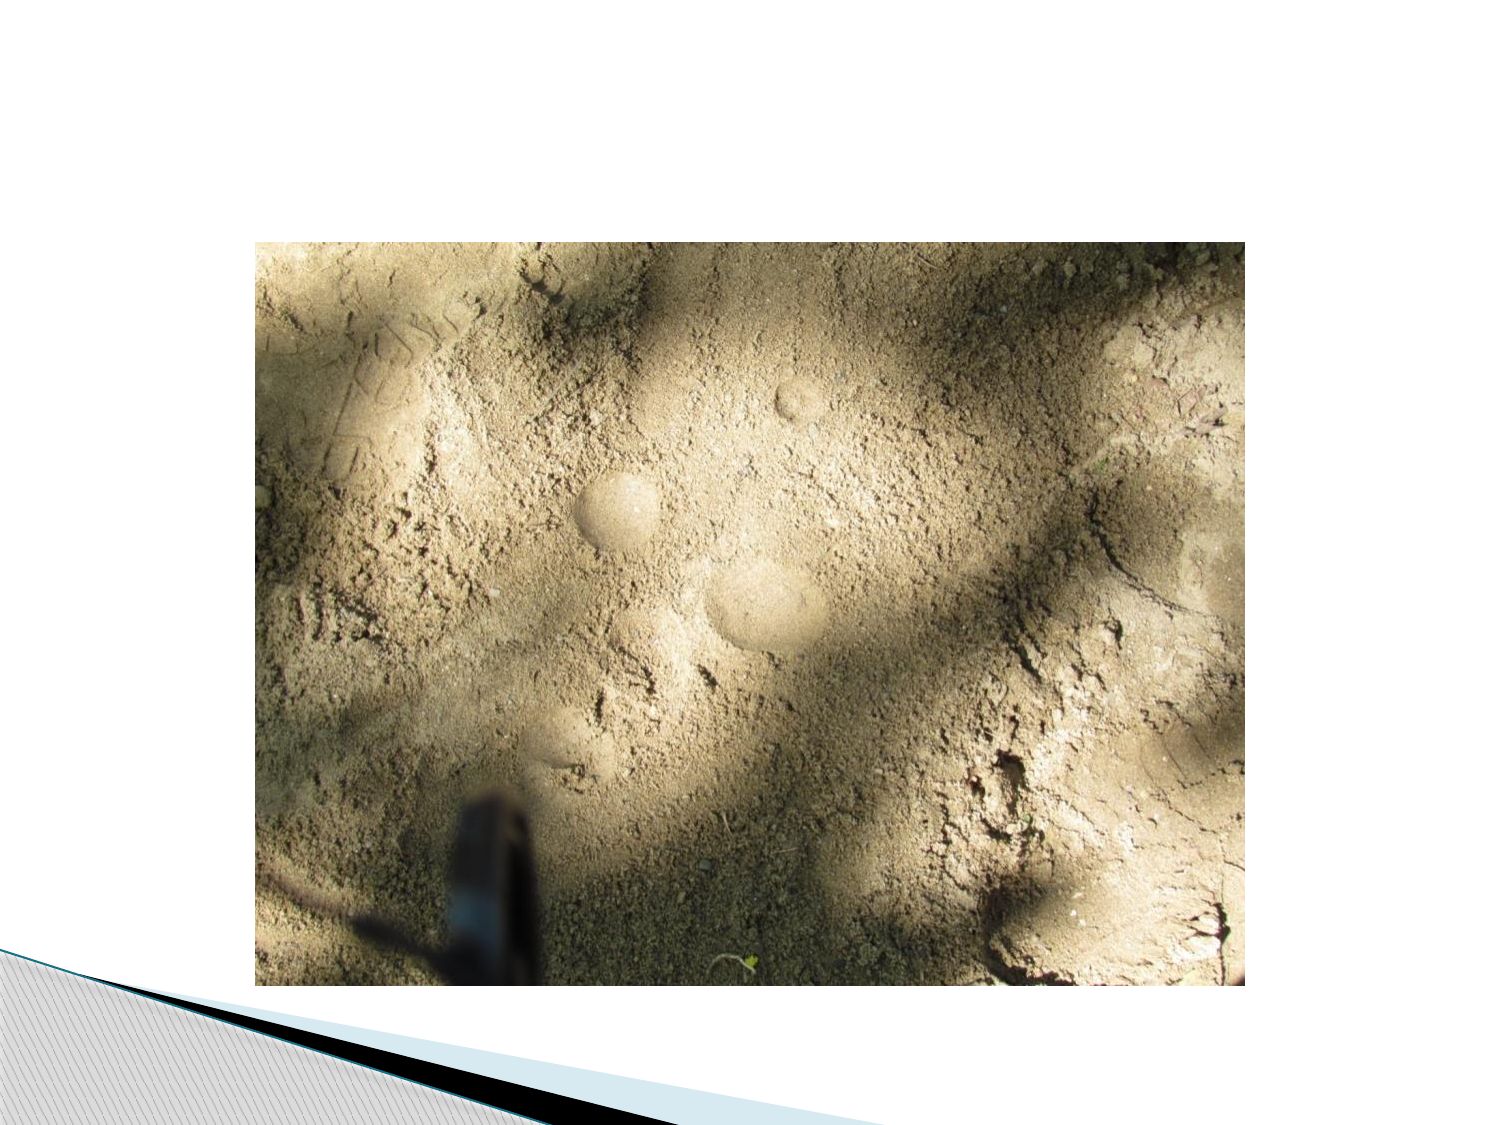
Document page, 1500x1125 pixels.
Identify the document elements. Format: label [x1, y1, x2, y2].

list [254, 242, 1246, 986]
